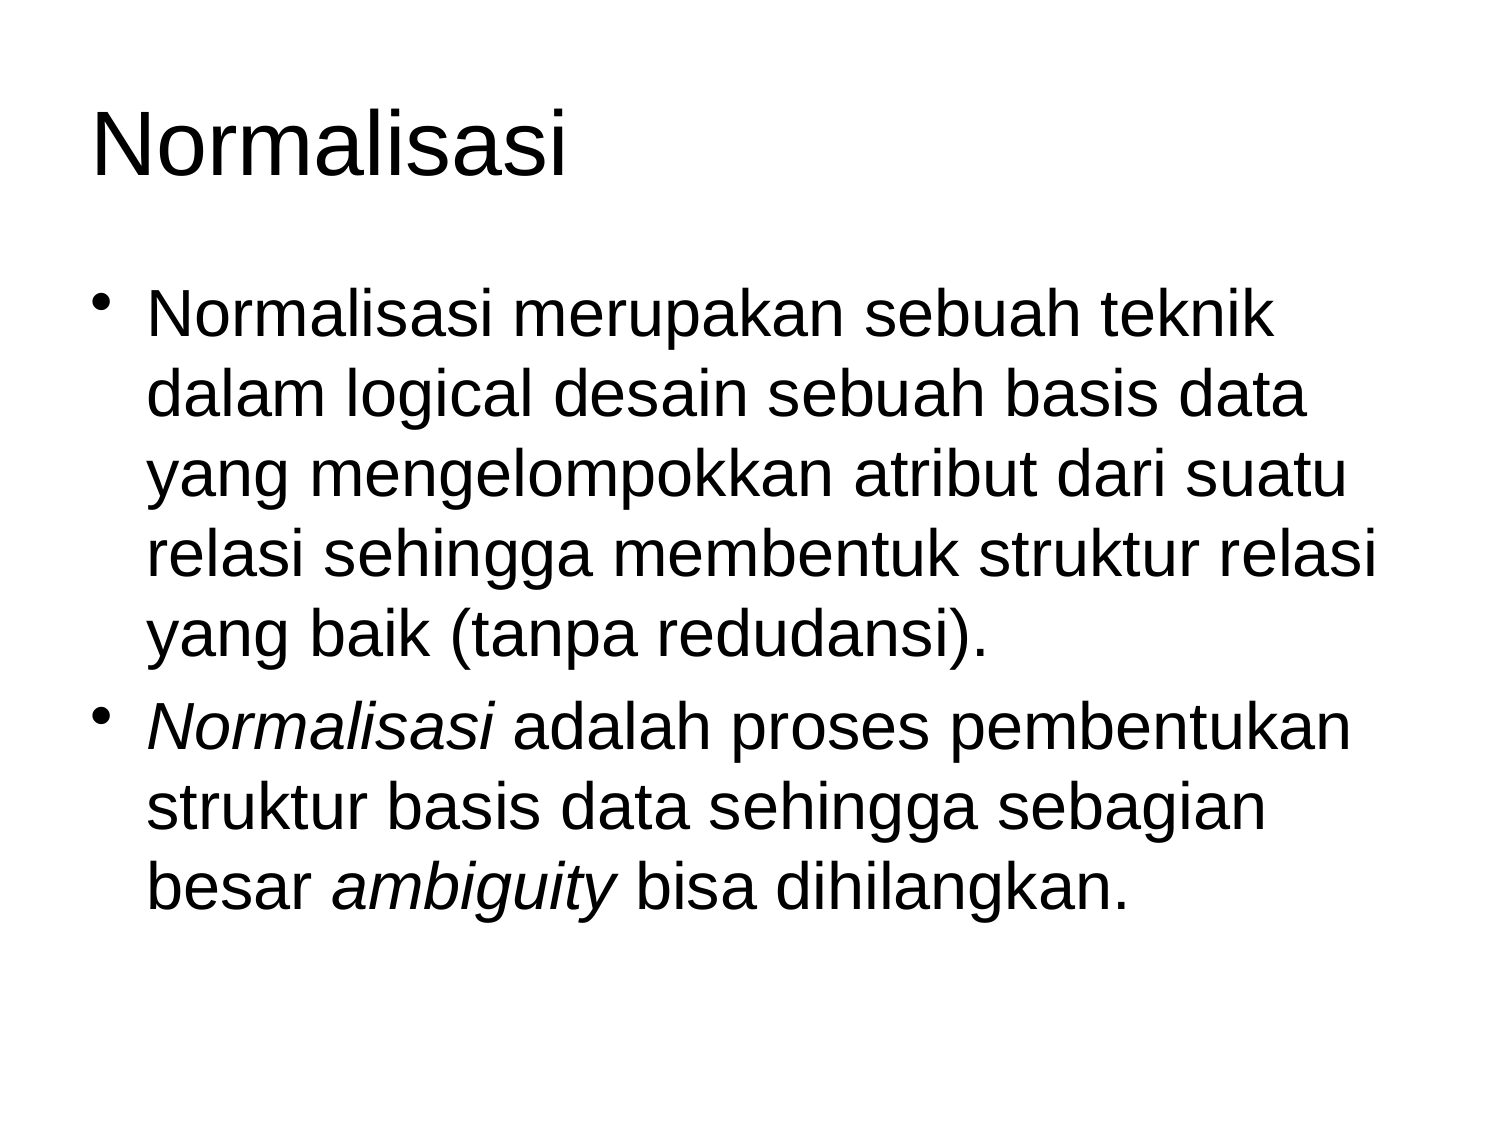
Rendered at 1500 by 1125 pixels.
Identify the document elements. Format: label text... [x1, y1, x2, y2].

list Normalisasi merupakan sebuah teknik dalam logical desain sebuah basis data yang mengelompokkan atribut dari suatu relasi sehingga membentuk struktur relasi yang baik (tanpa redudansi). Normalisasi adalah proses pembentukan struktur basis data sehingga sebagian besar ambiguity bisa dihilangkan. [75, 262, 1425, 1005]
title Normalisasi [75, 45, 1425, 233]
